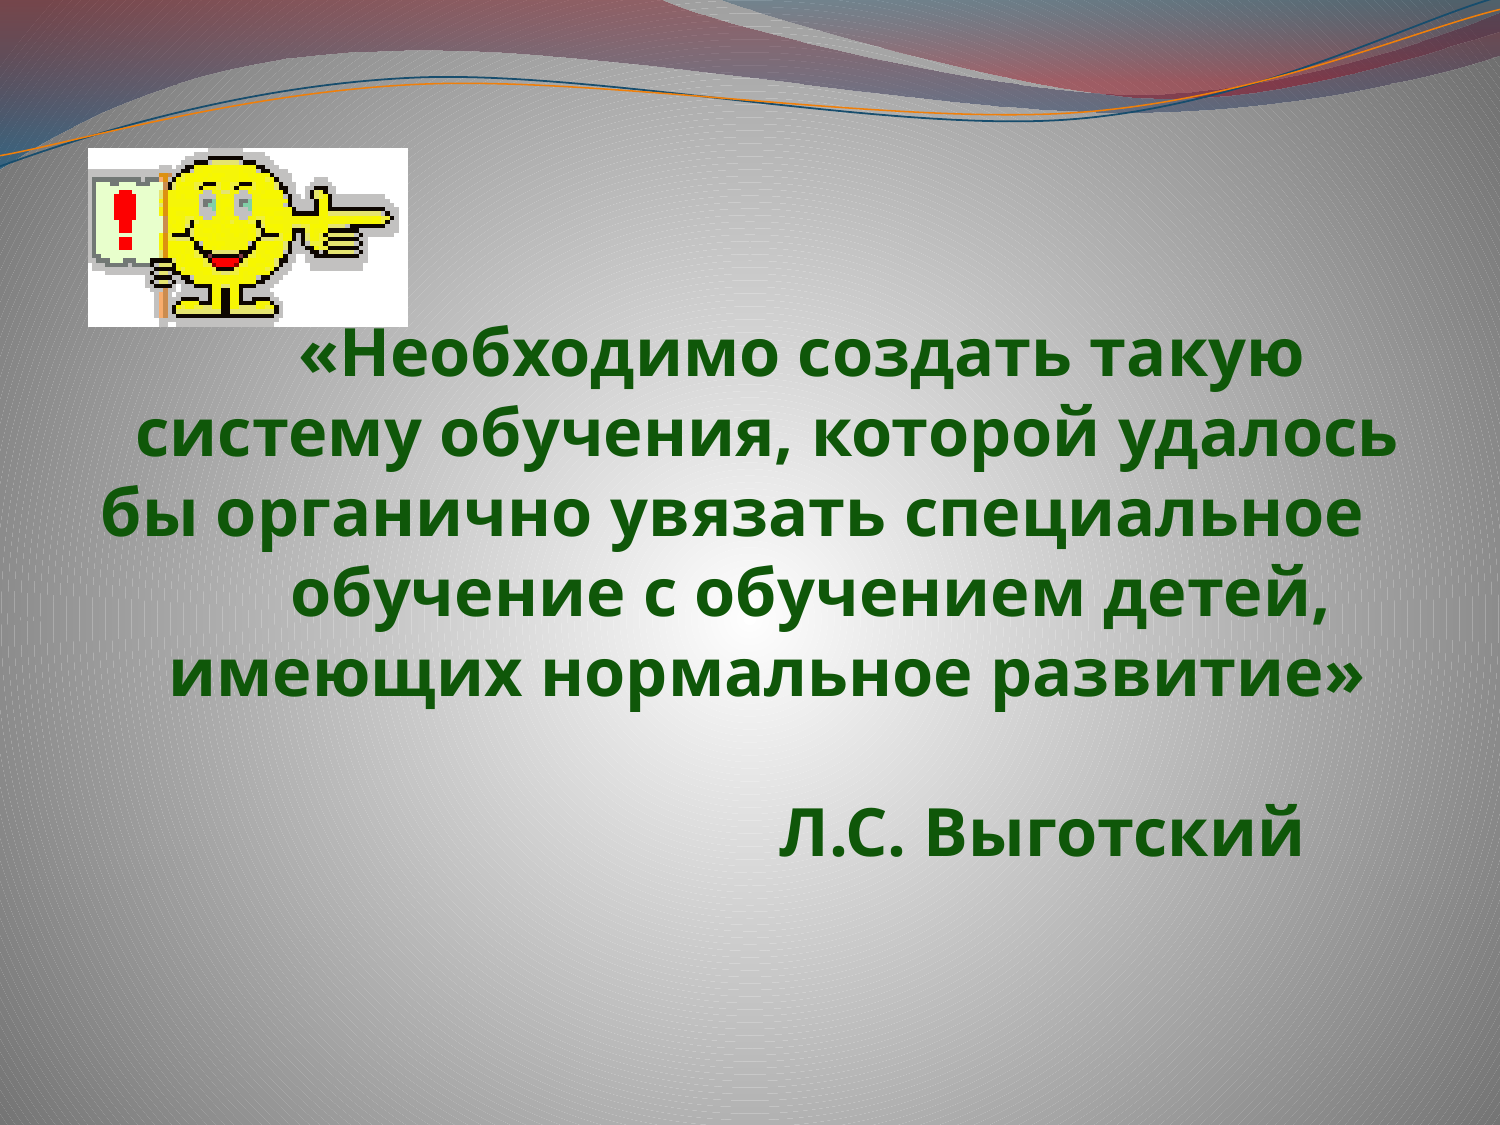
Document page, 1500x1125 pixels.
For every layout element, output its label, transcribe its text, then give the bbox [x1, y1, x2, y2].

picture [88, 148, 408, 327]
text_box [92, 150, 414, 340]
title «Необходимо создать такую систему обучения, которой удалось бы органично увязать специальное обучение с обучением детей, имеющих нормальное развитие» Л.С. Выготский [92, 125, 1443, 870]
